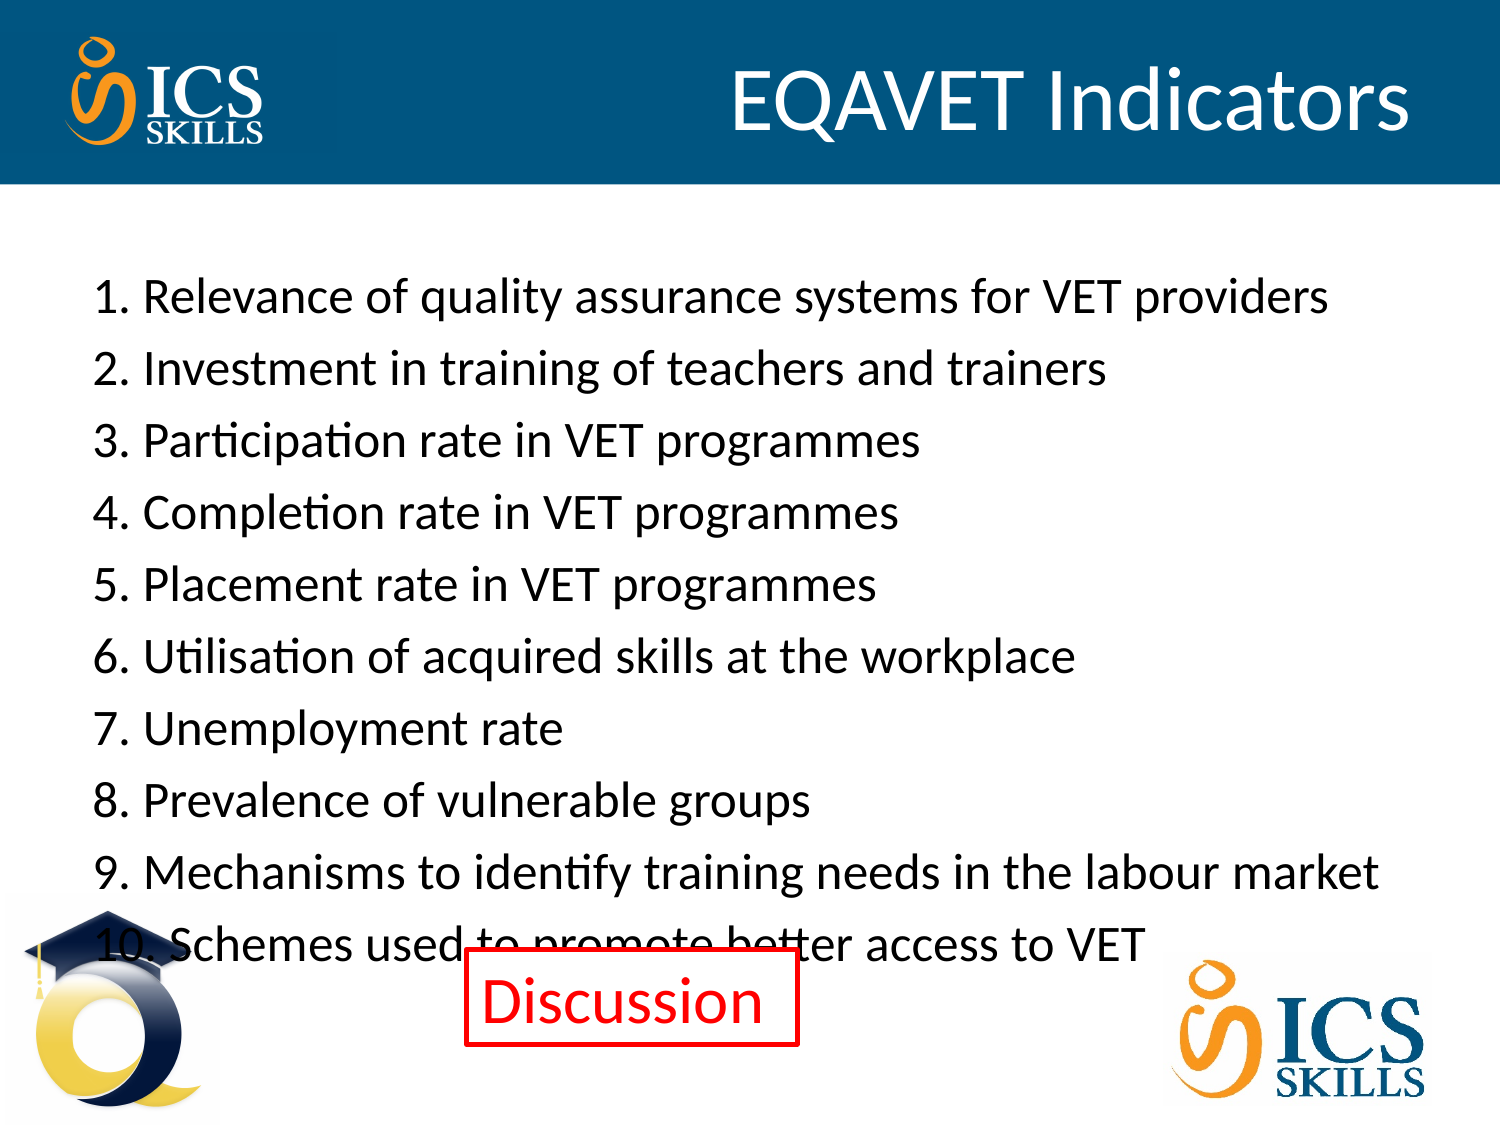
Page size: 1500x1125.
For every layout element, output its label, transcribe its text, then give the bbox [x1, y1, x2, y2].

list 1. Relevance of quality assurance systems for VET providers 2. Investment in training of teachers and trainers 3. Participation rate in VET programmes 4. Completion rate in VET programmes 5. Placement rate in VET programmes 6. Utilisation of acquired skills at the workplace 7. Unemployment rate 8. Prevalence of vulnerable groups 9. Mechanisms to identify training needs in the labour market 10. Schemes used to promote better access to VET [77, 255, 1428, 998]
title EQAVET Indicators [77, 0, 1428, 188]
text_box Discussion [464, 947, 799, 1046]
picture [1163, 952, 1432, 1106]
picture [72, 79, 77, 116]
picture [5, 893, 220, 1125]
